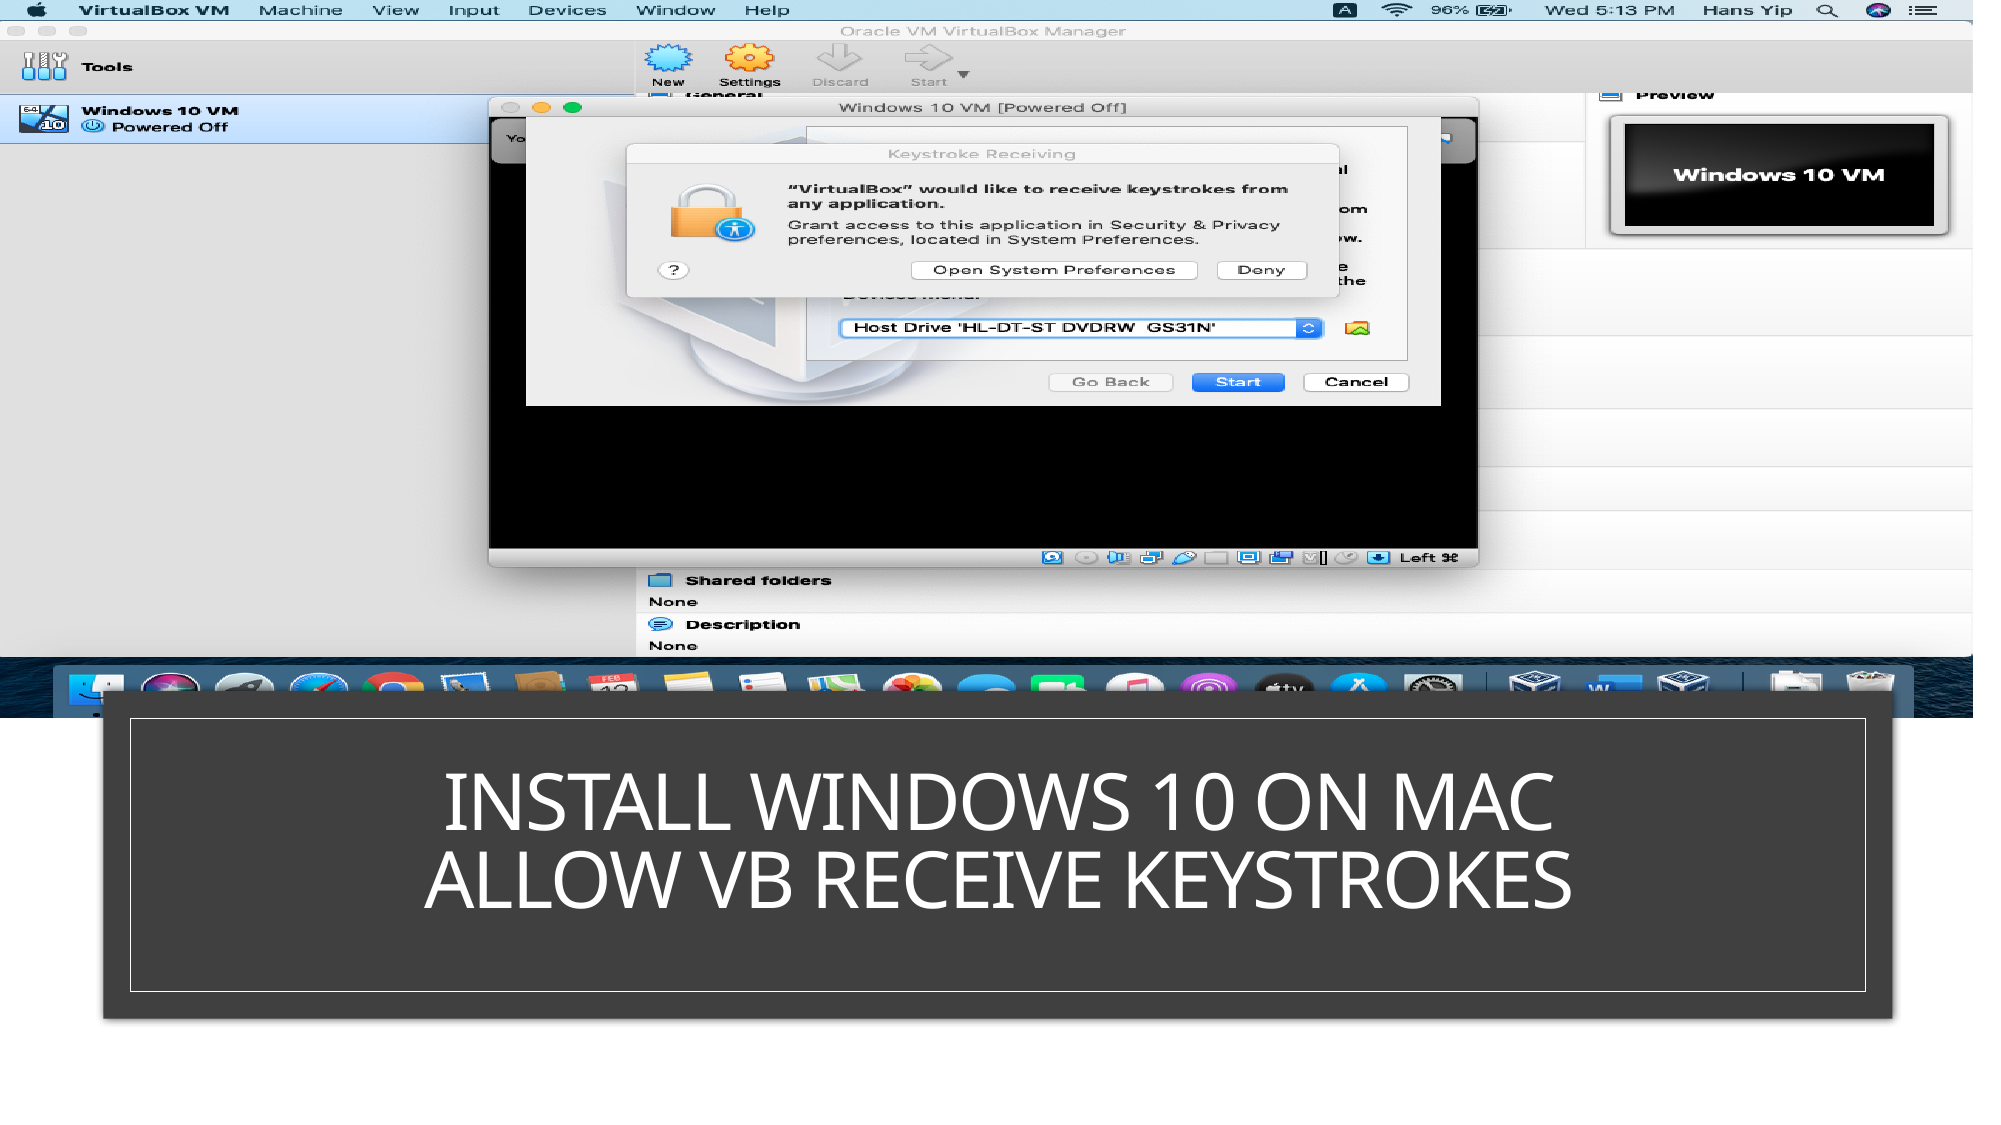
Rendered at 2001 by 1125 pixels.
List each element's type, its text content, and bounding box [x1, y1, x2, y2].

text_box [130, 727, 1866, 992]
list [0, 0, 1973, 718]
text_box [103, 727, 1893, 1019]
title Install Windows 10 on Mac allow VB receive keystrokes [149, 759, 1851, 933]
text_box [0, 0, 2000, 1125]
